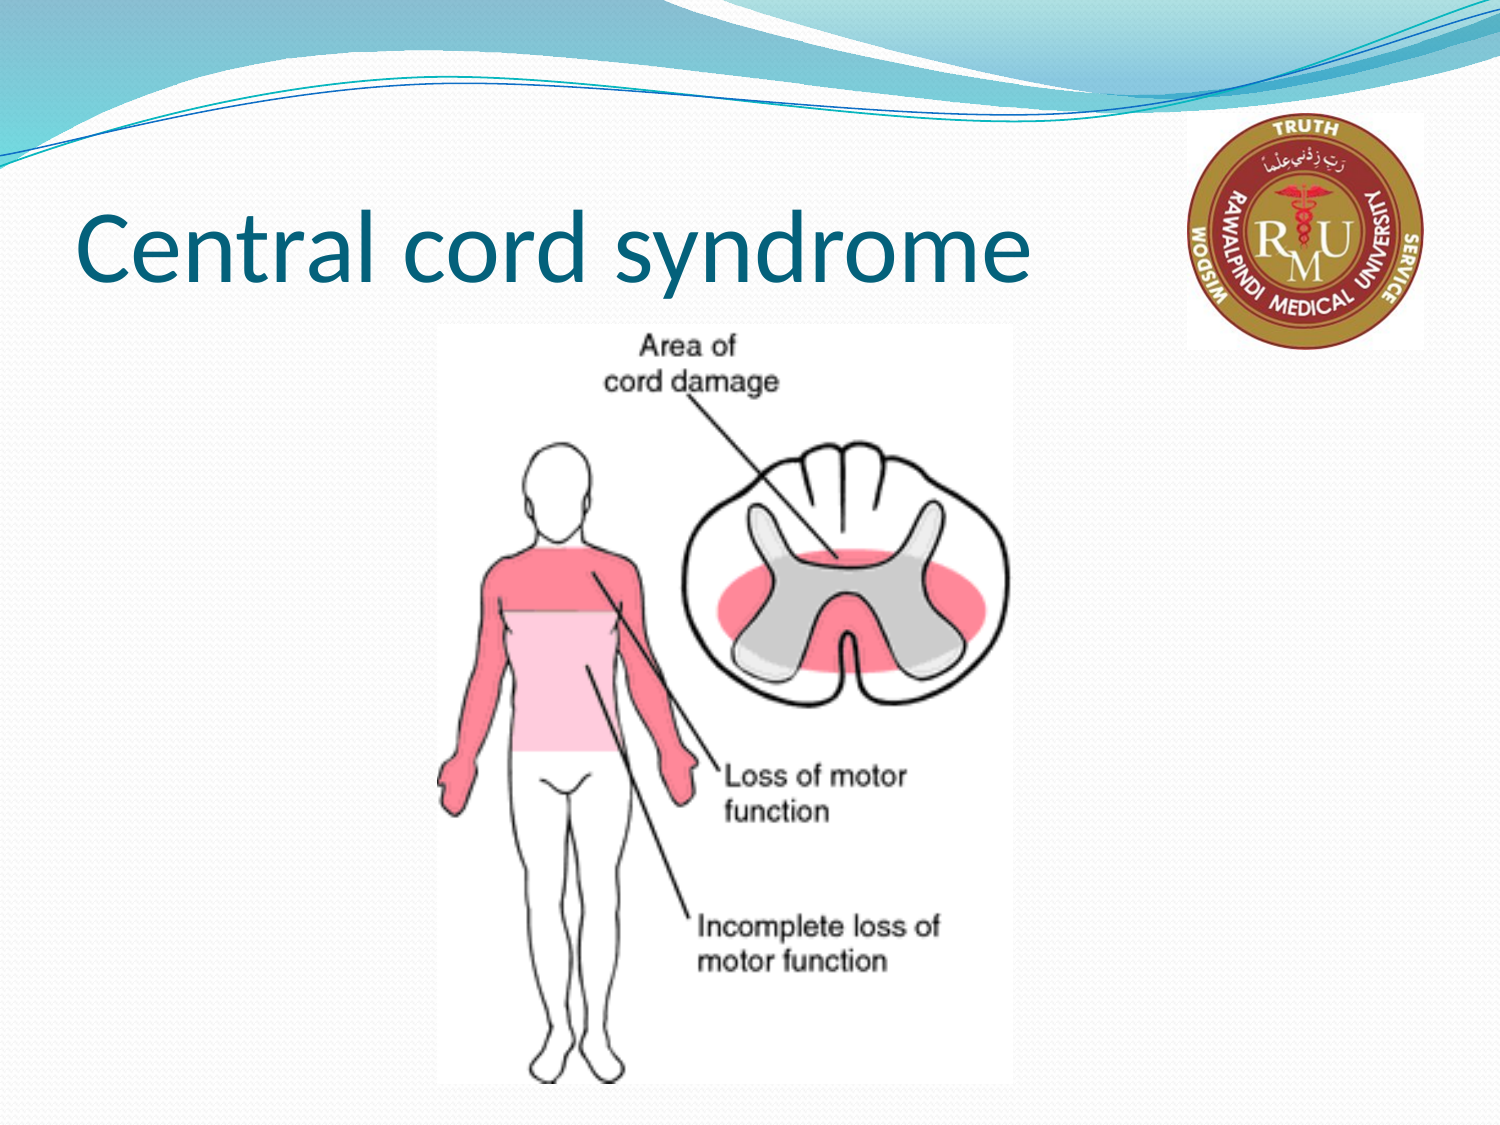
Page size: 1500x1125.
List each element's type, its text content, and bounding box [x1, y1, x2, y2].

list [437, 324, 1013, 1085]
picture [1186, 113, 1424, 350]
title Central cord syndrome [75, 115, 1183, 303]
